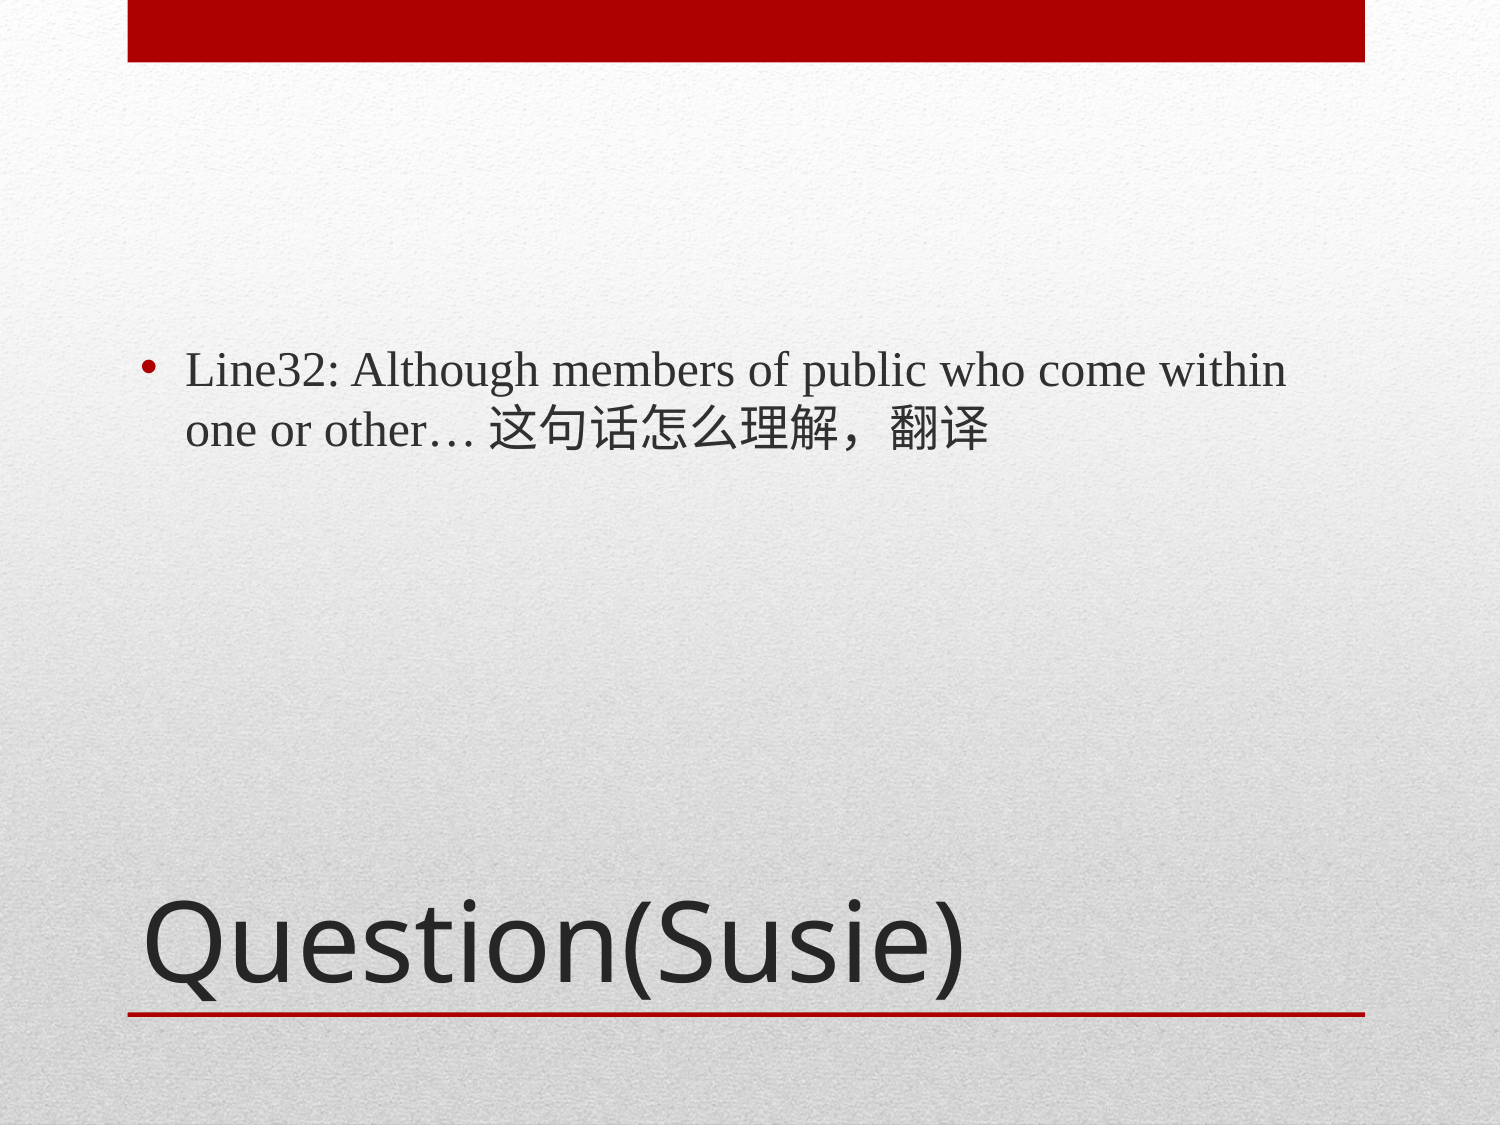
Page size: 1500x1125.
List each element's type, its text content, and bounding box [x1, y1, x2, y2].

list Line32: Although members of public who come within one or other…这句话怎么理解，翻译 [125, 112, 1363, 750]
title Question(Susie) [125, 750, 1238, 1013]
